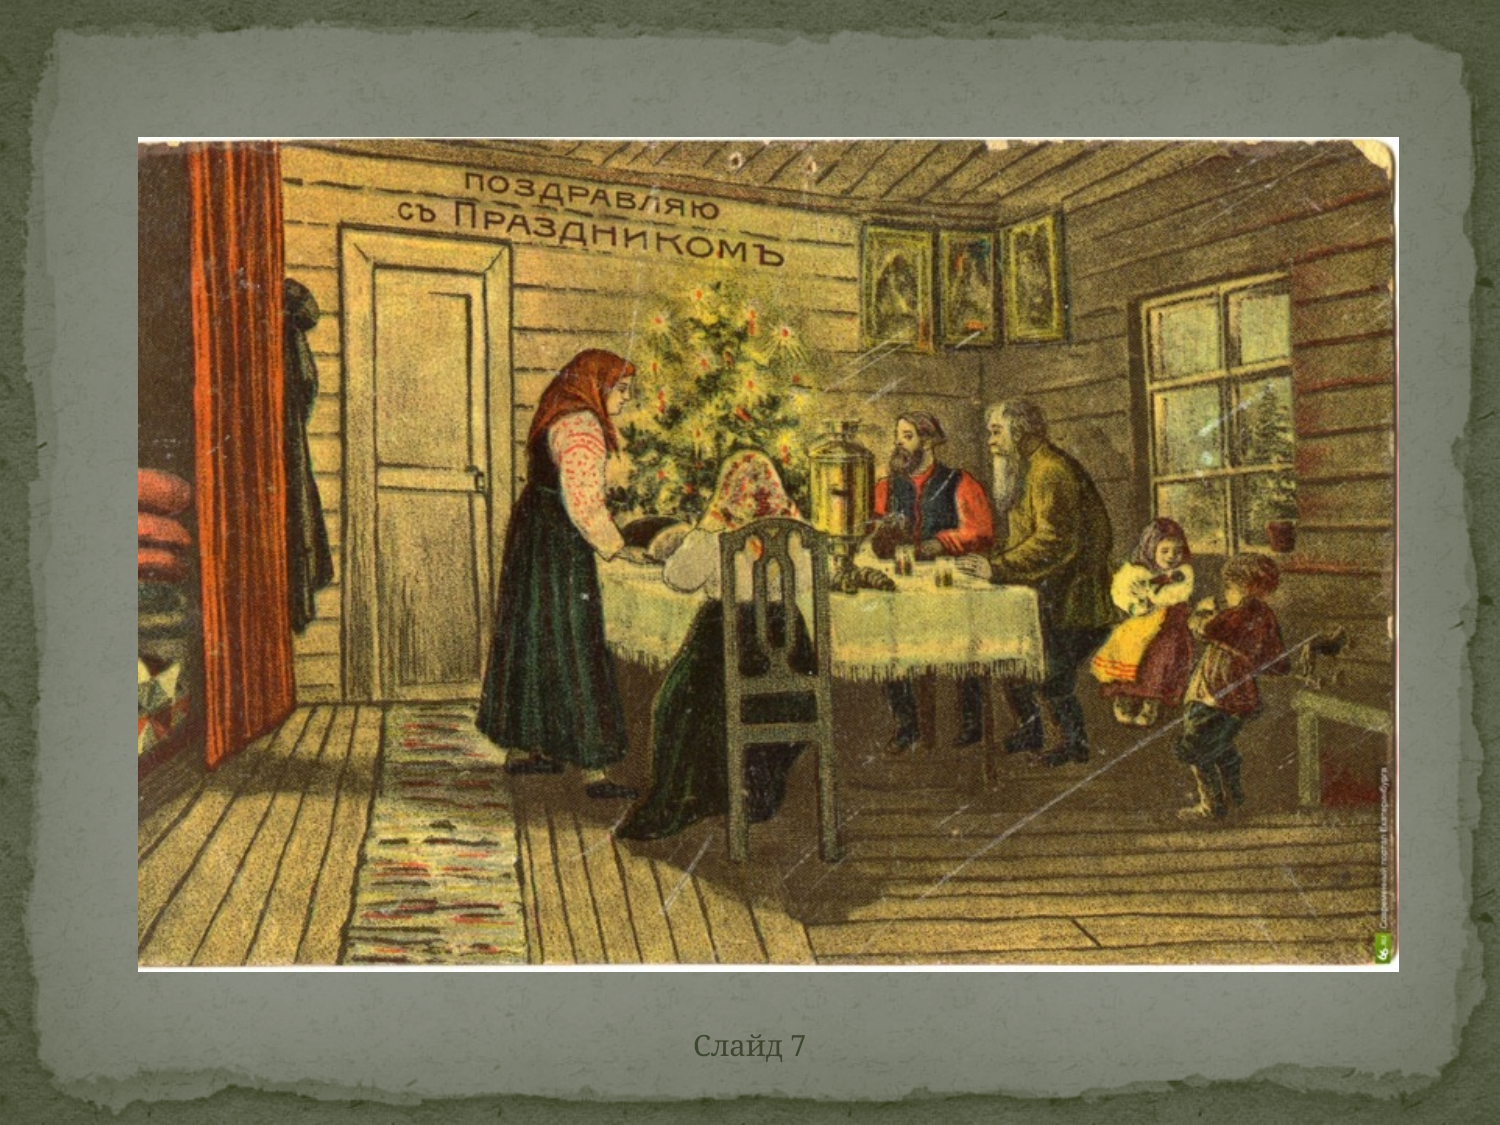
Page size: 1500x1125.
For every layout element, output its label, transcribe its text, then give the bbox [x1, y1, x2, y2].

picture [138, 137, 1399, 972]
text_box Слайд 7 [678, 1020, 822, 1070]
